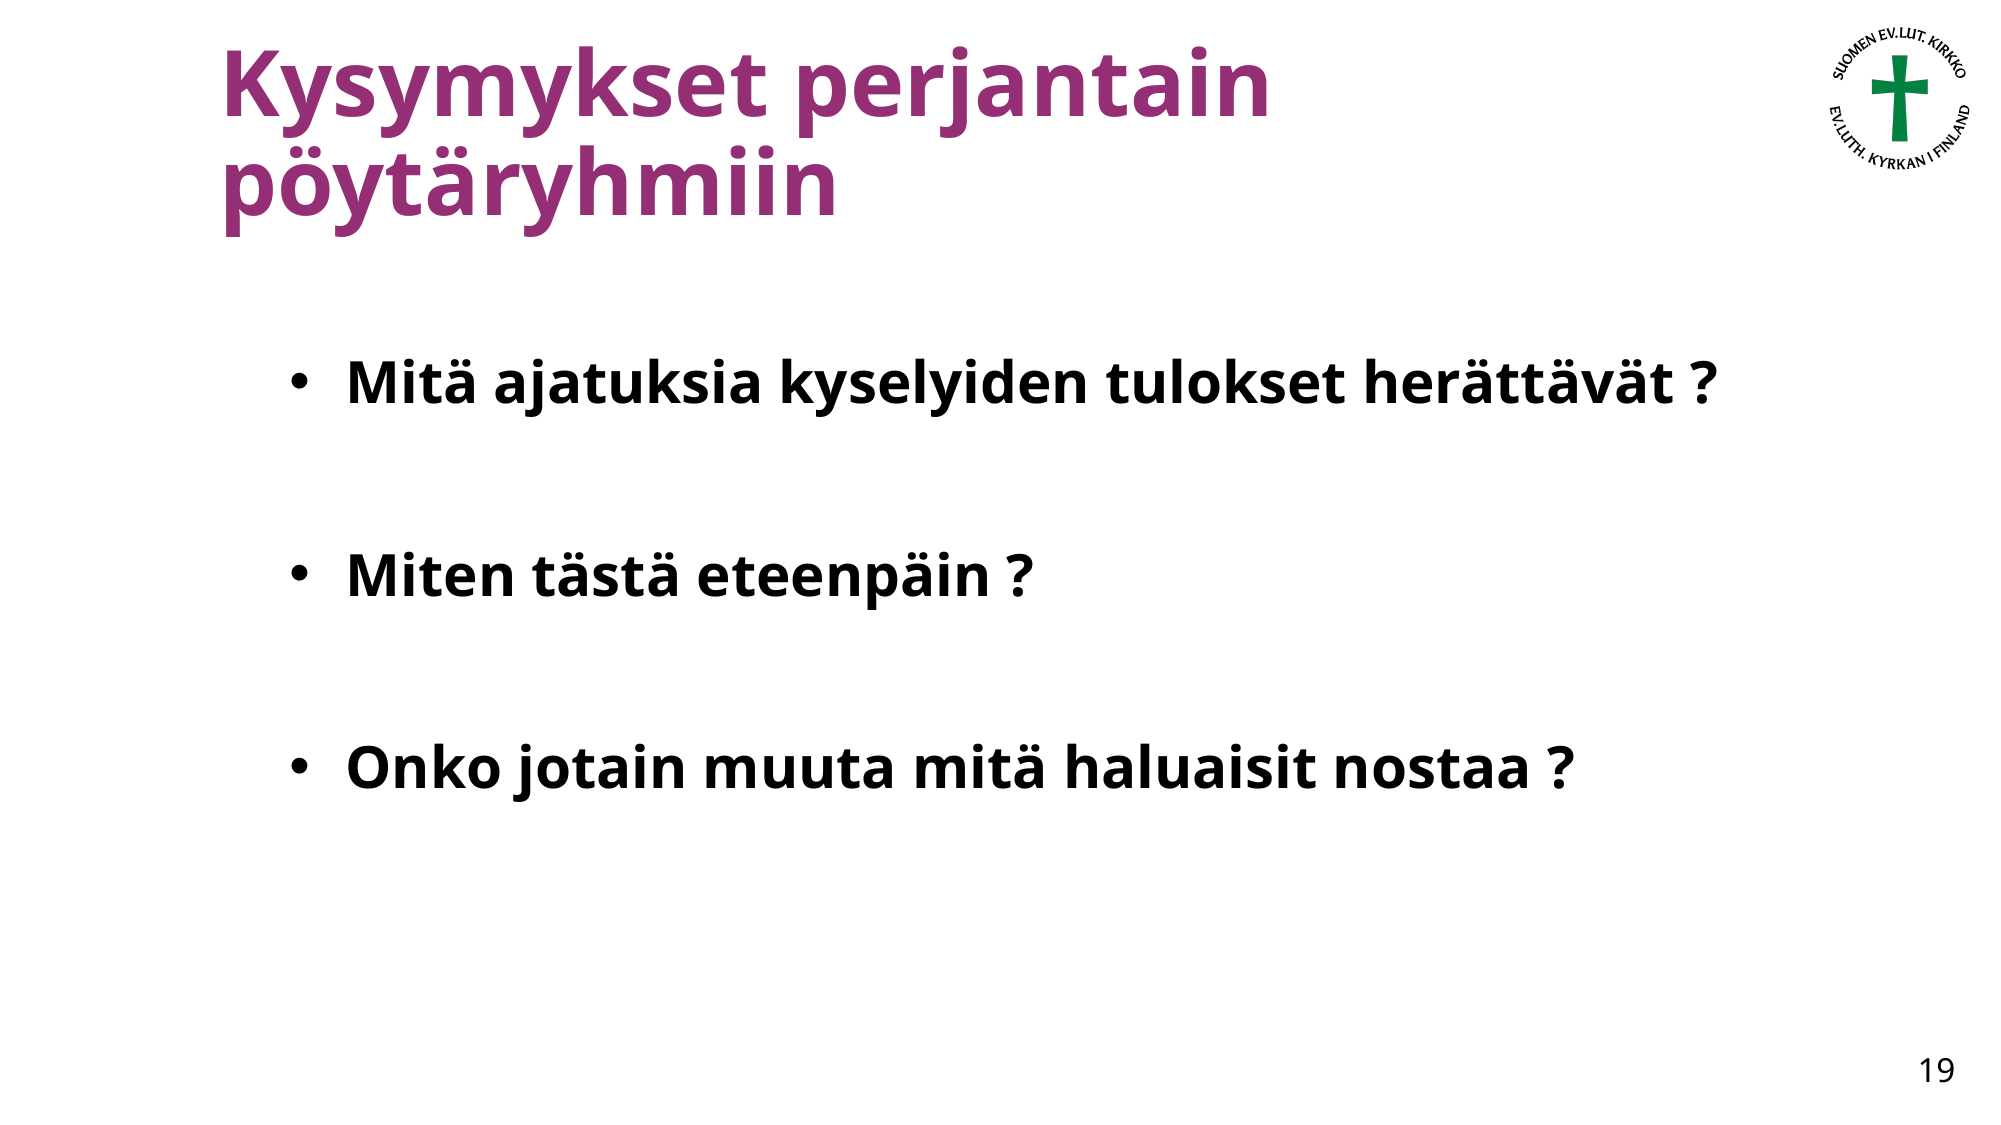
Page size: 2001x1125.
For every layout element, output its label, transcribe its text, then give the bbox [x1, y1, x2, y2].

picture [1800, 0, 1998, 198]
title Kysymykset perjantain pöytäryhmiin [204, 27, 1561, 244]
list Mitä ajatuksia kyselyiden tulokset herättävät ? Miten tästä eteenpäin ? Onko jotain muuta mitä haluaisit nostaa ? [49, 244, 1793, 1058]
